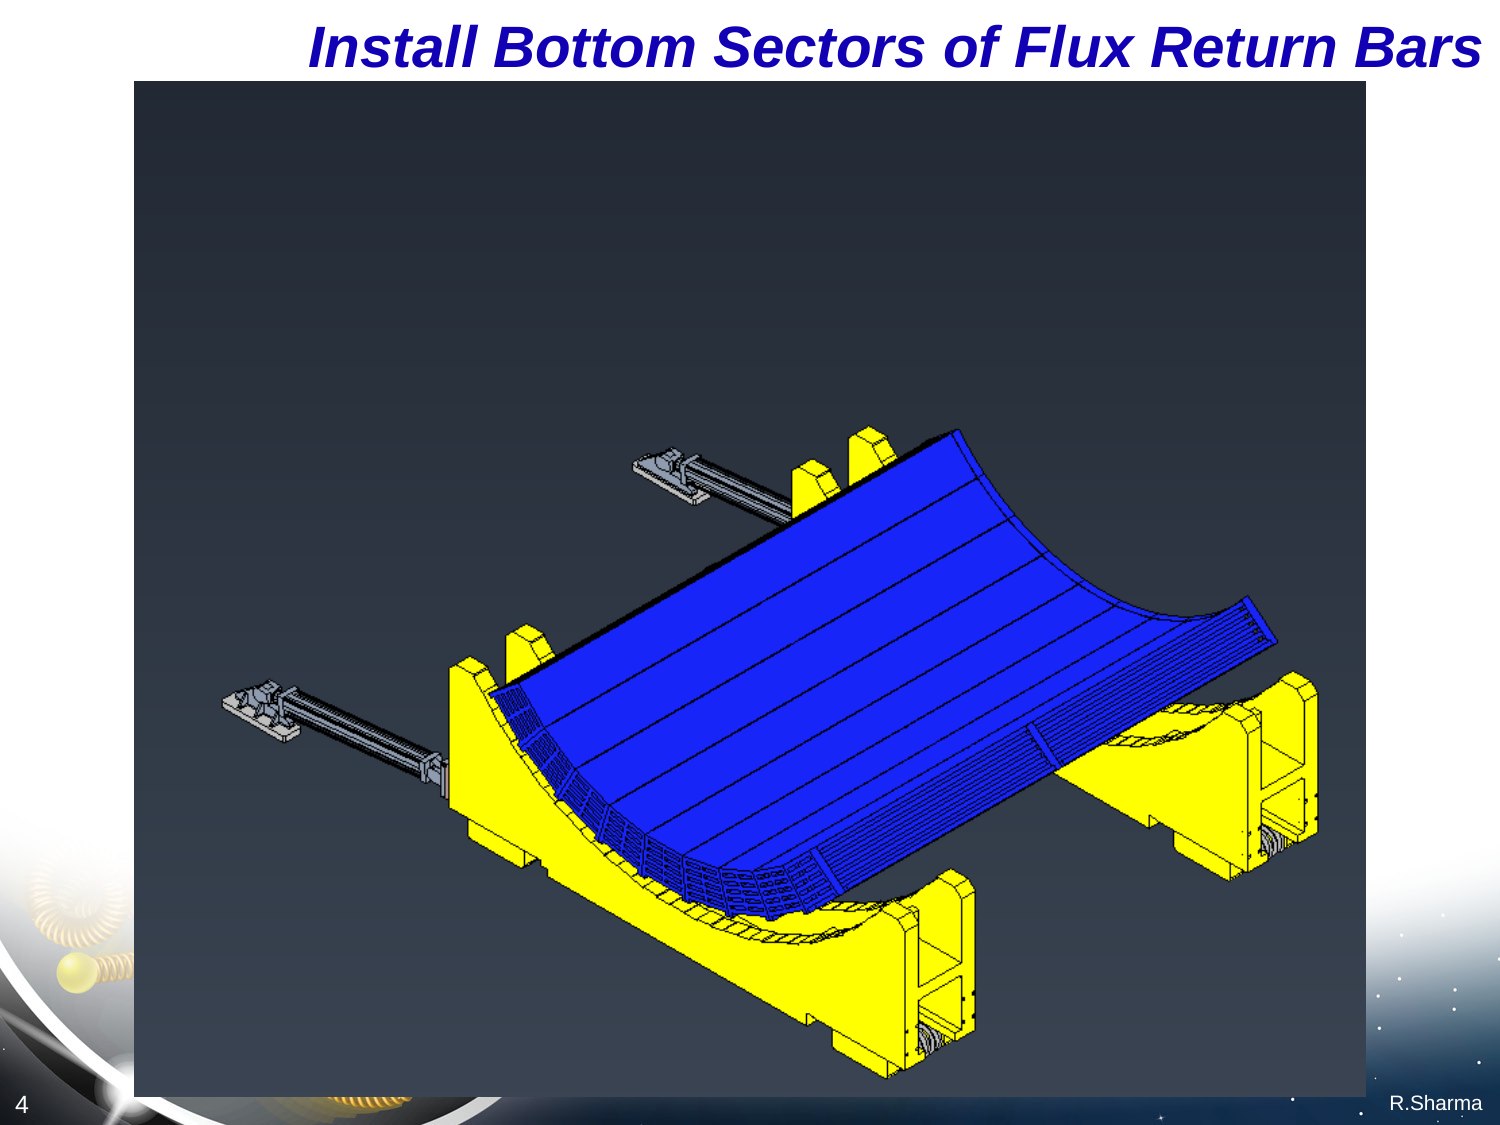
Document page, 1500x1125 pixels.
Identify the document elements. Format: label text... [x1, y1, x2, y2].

title Install Bottom Sectors of Flux Return Bars [0, 0, 1500, 97]
picture [0, 80, 1500, 1125]
slide_number R.Sharma [1160, 1079, 1498, 1125]
slide_number 4 [0, 1080, 338, 1125]
